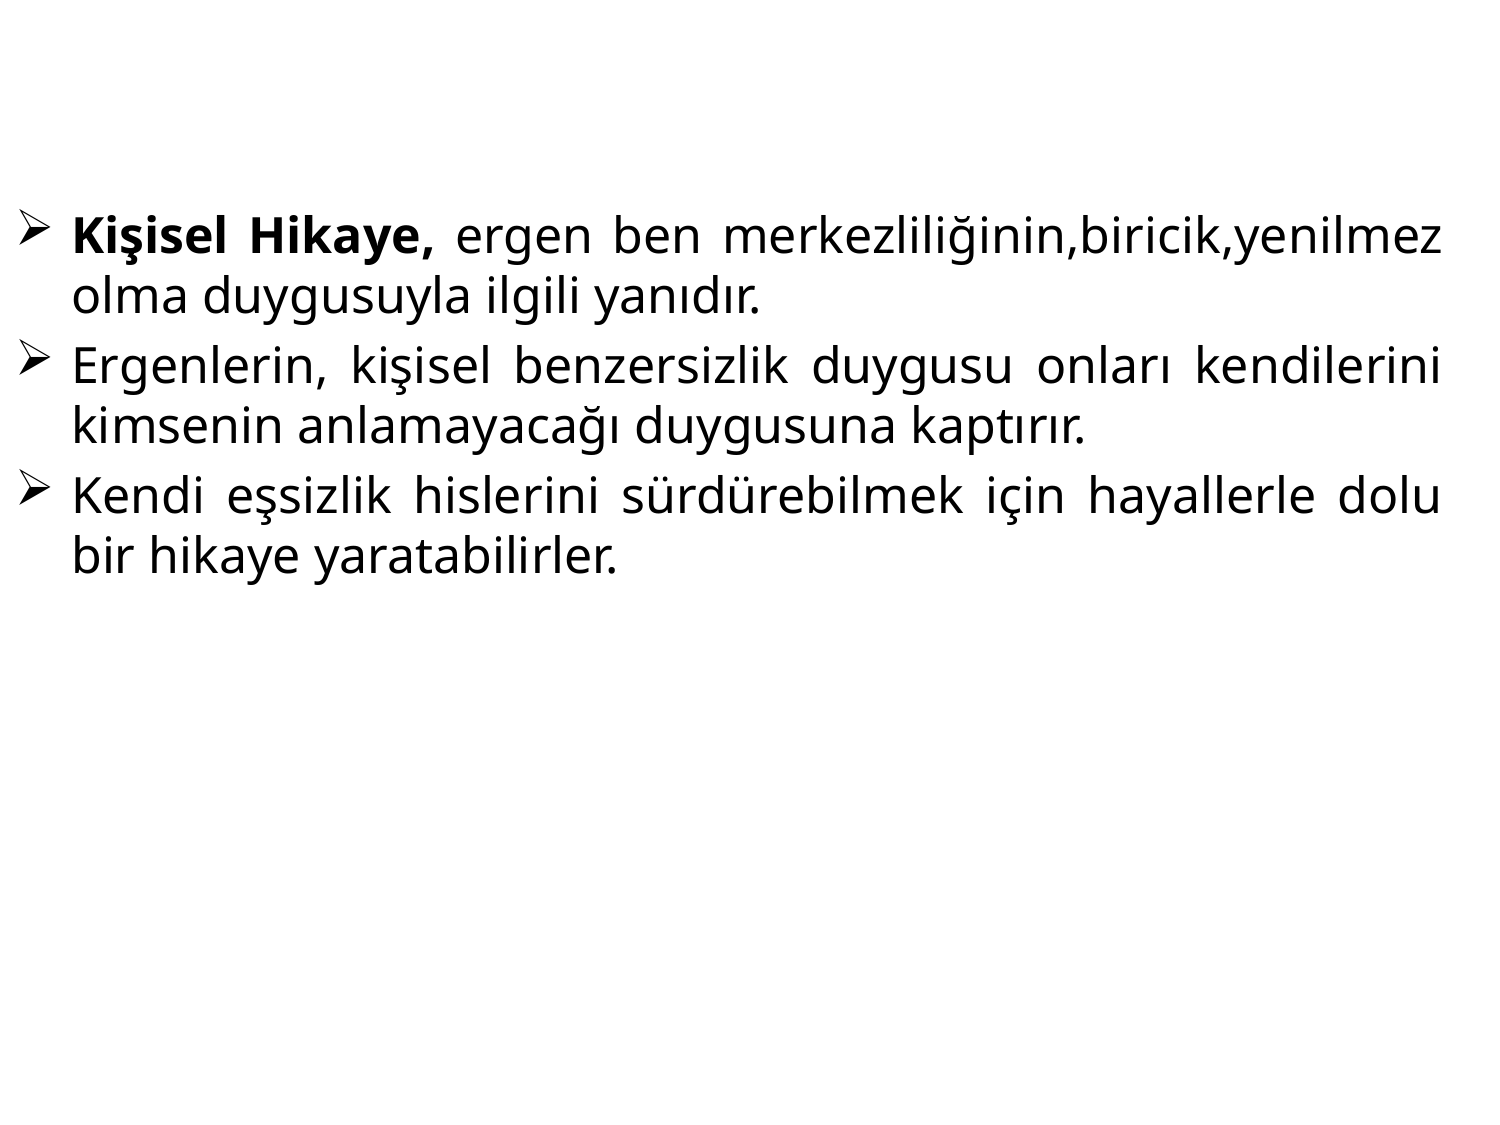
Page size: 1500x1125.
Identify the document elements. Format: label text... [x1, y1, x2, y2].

list Kişisel Hikaye, ergen ben merkezliliğinin,biricik,yenilmez olma duygusuyla ilgili yanıdır. Ergenlerin, kişisel benzersizlik duygusu onları kendilerini kimsenin anlamayacağı duygusuna kaptırır. Kendi eşsizlik hislerini sürdürebilmek için hayallerle dolu bir hikaye yaratabilirler. [0, 196, 1459, 610]
